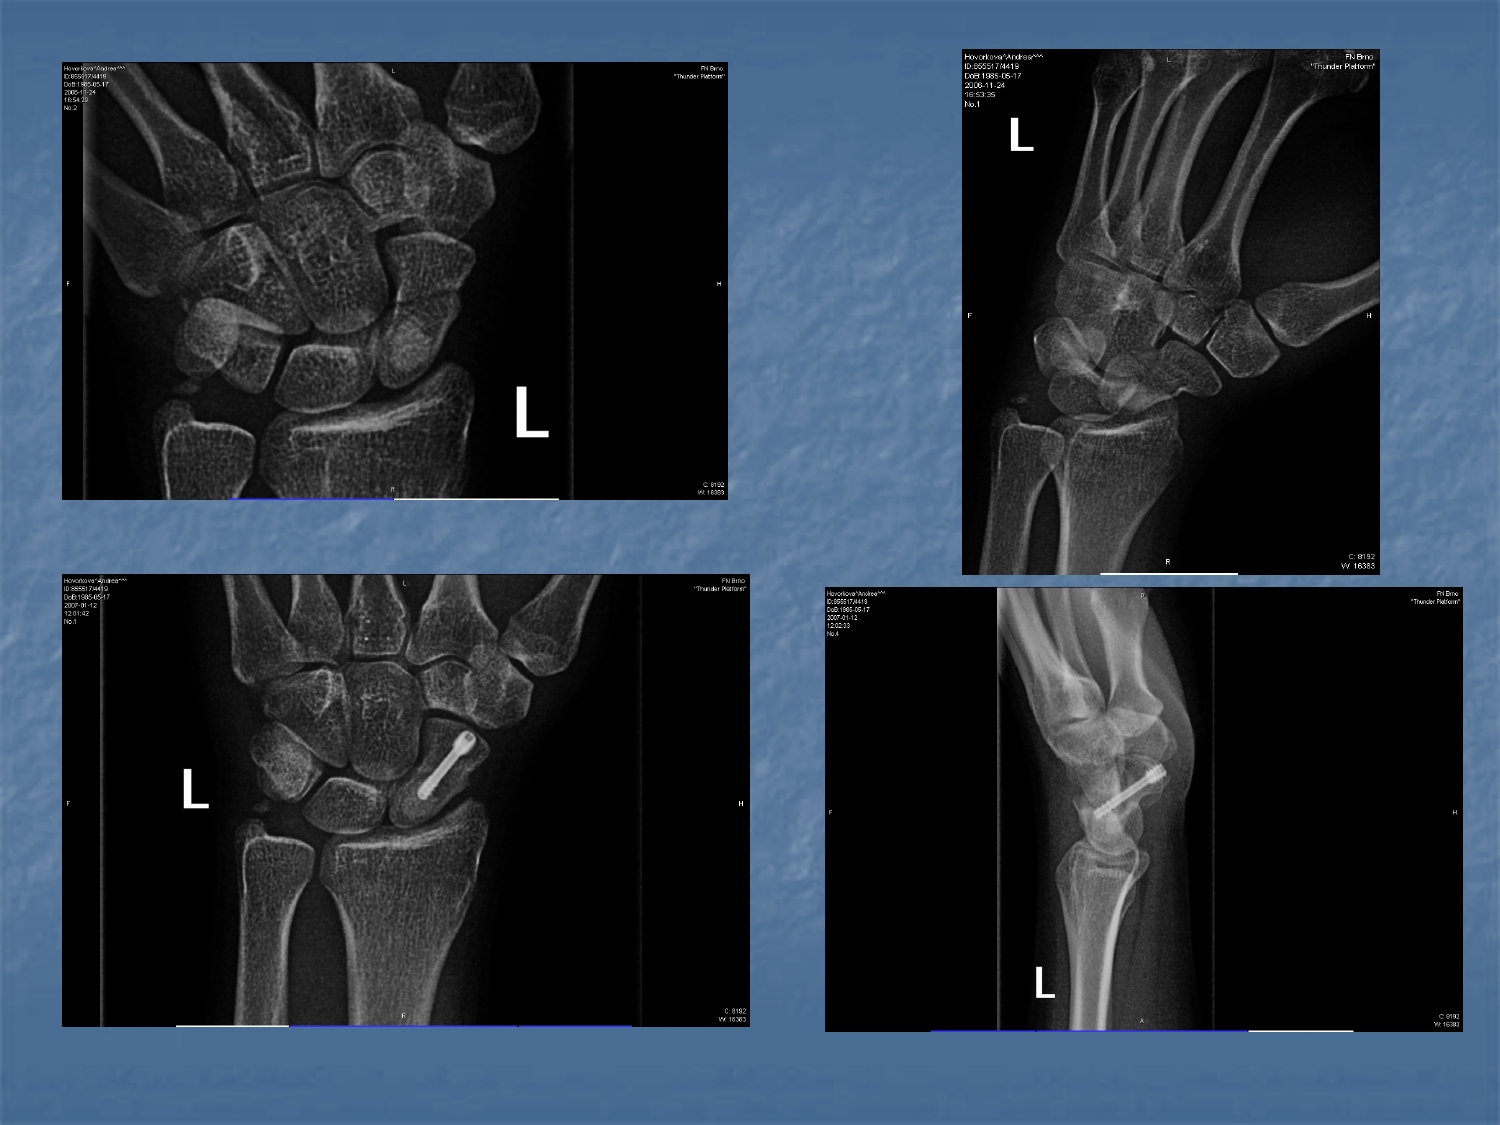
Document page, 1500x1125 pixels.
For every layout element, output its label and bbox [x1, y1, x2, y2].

picture [962, 49, 1380, 575]
picture [824, 587, 1463, 1032]
picture [62, 574, 750, 1027]
list [62, 62, 728, 500]
